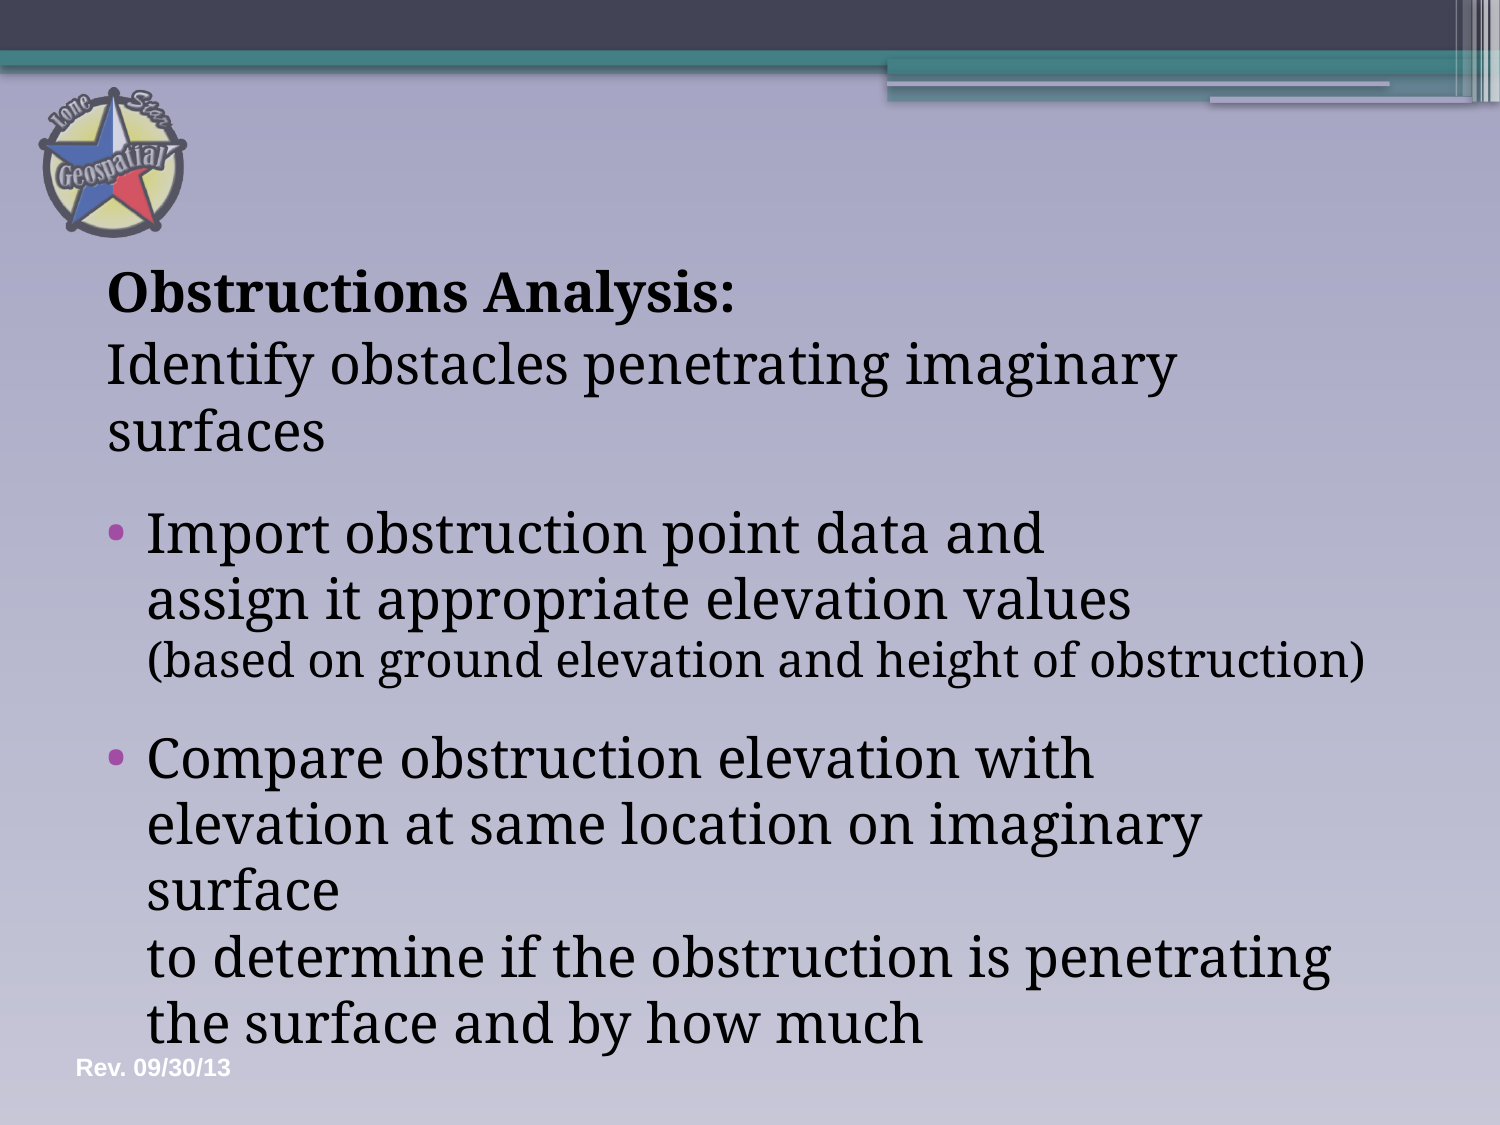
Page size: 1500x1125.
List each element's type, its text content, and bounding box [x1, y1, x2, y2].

picture [37, 87, 188, 238]
list Obstructions Analysis: Identify obstacles penetrating imaginary surfaces Import obstruction point data and assign it appropriate elevation values (based on ground elevation and height of obstruction) Compare obstruction elevation with elevation at same location on imaginary surface to determine if the obstruction is penetrating the surface and by how much [75, 249, 1425, 1079]
